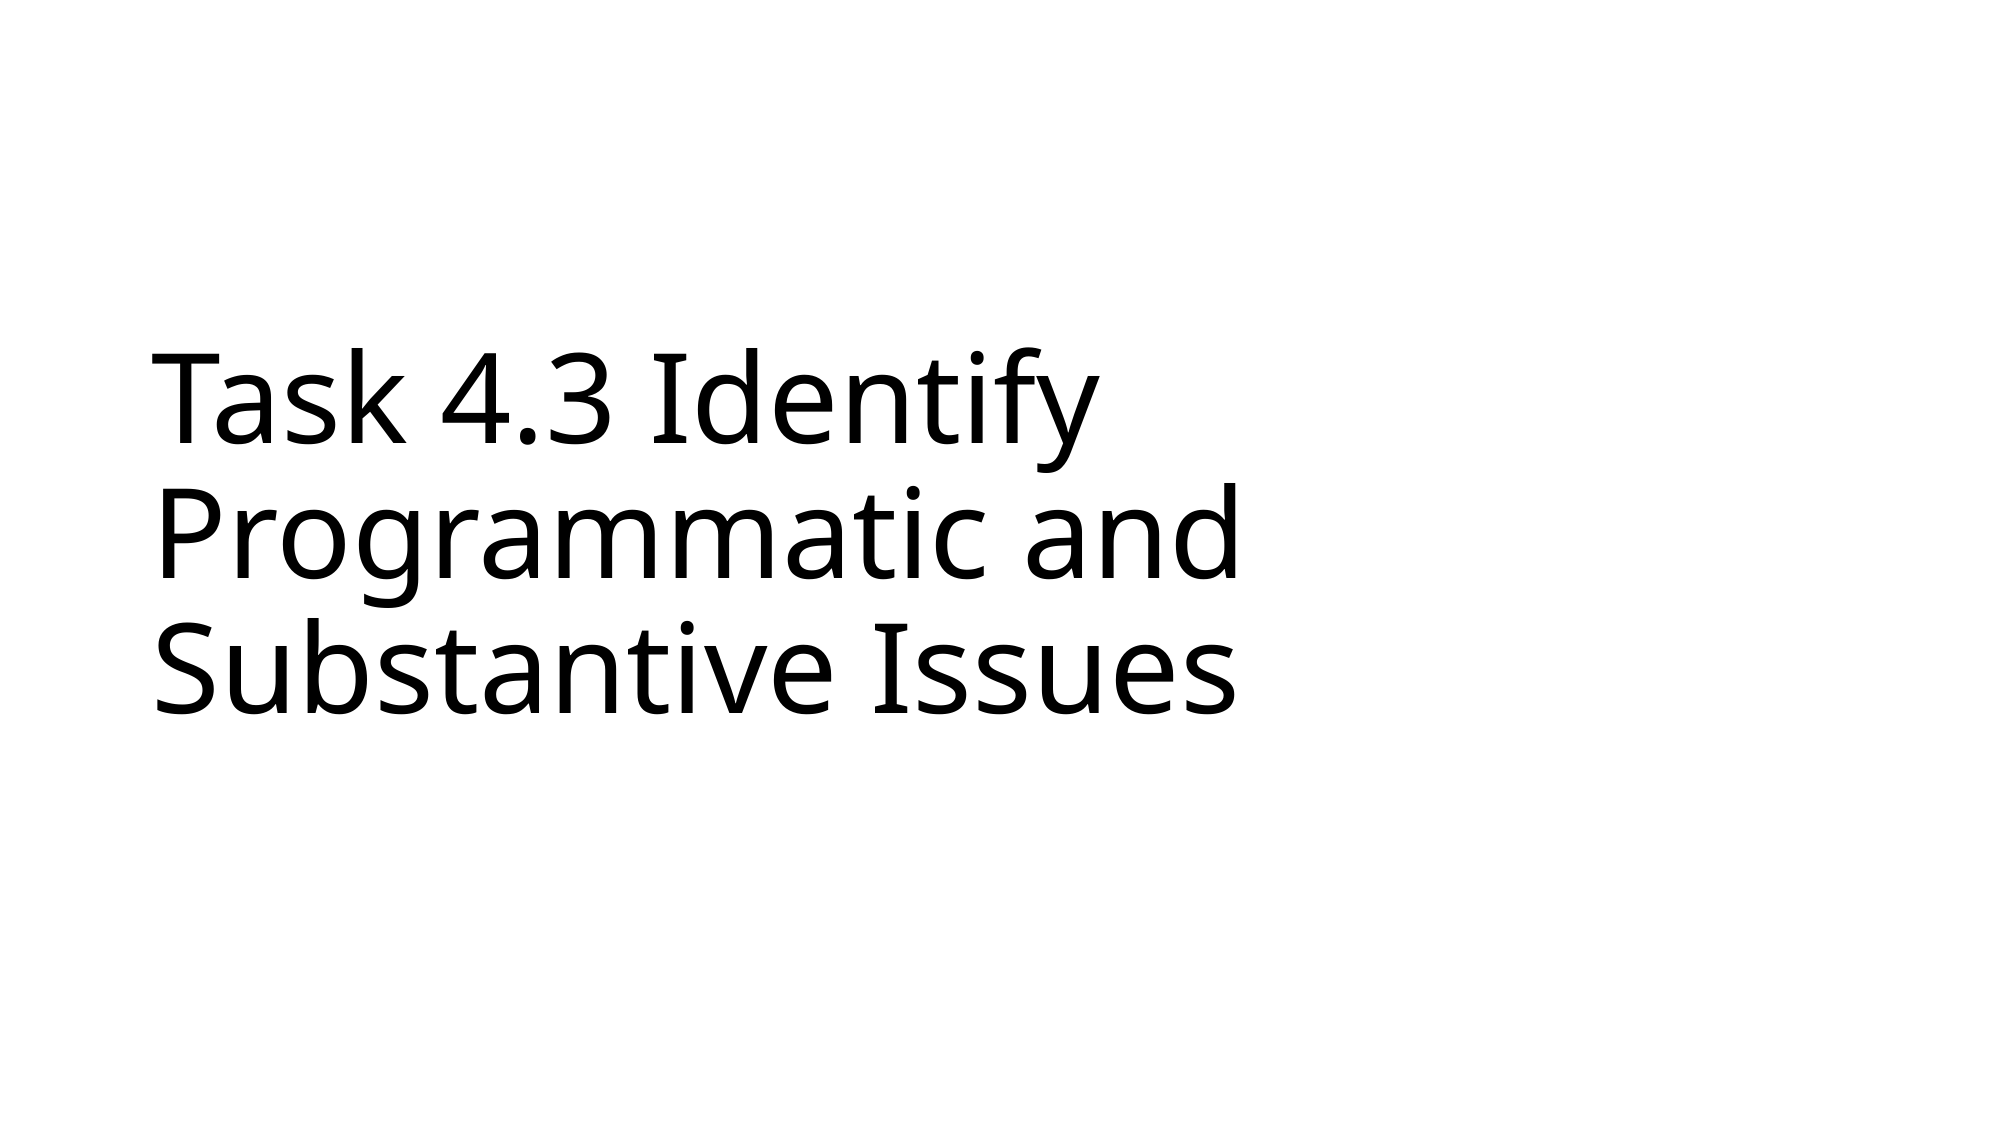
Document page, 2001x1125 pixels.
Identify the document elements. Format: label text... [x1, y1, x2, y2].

title Task 4.3 Identify Programmatic and Substantive Issues [136, 280, 1862, 749]
